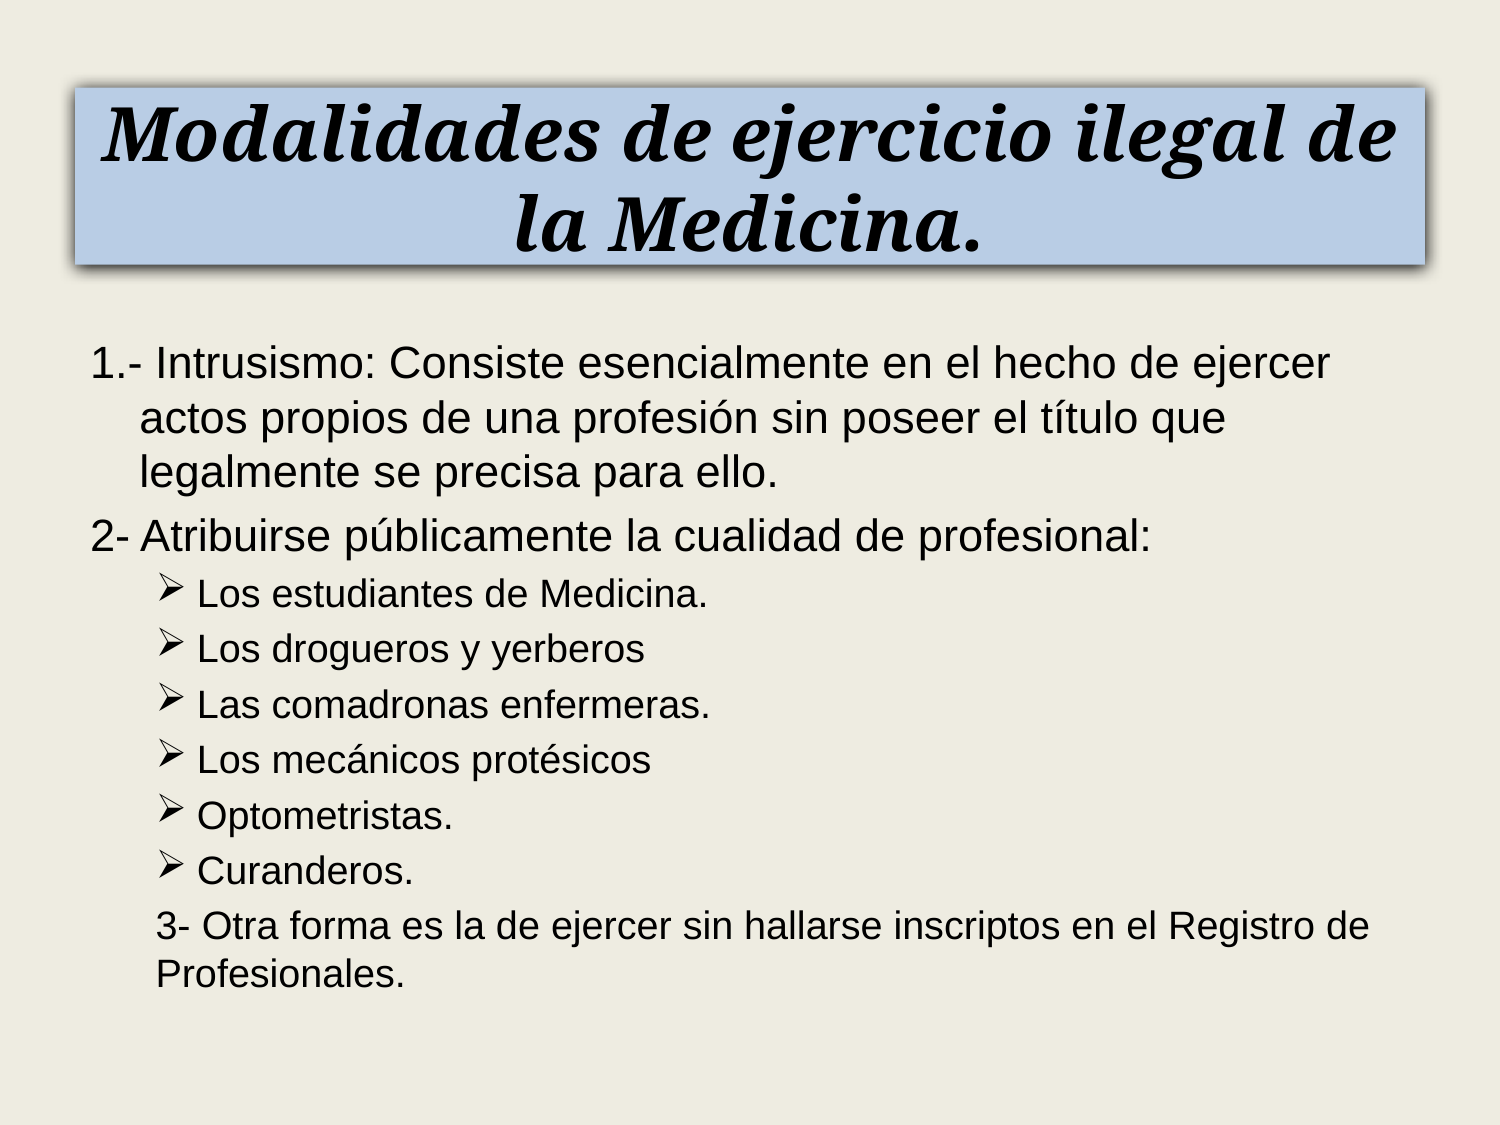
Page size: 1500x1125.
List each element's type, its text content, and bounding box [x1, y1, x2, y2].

title Modalidades de ejercicio ilegal de la Medicina. [74, 87, 1426, 266]
list 1.- Intrusismo: Consiste esencialmente en el hecho de ejercer actos propios de una profesión sin poseer el título que legalmente se precisa para ello. 2- Atribuirse públicamente la cualidad de profesional: Los estudiantes de Medicina. Los drogueros y yerberos Las comadronas enfermeras. Los mecánicos protésicos Optometristas. Curanderos. 3- Otra forma es la de ejercer sin hallarse inscriptos en el Registro de Profesionales. [75, 262, 1425, 1005]
